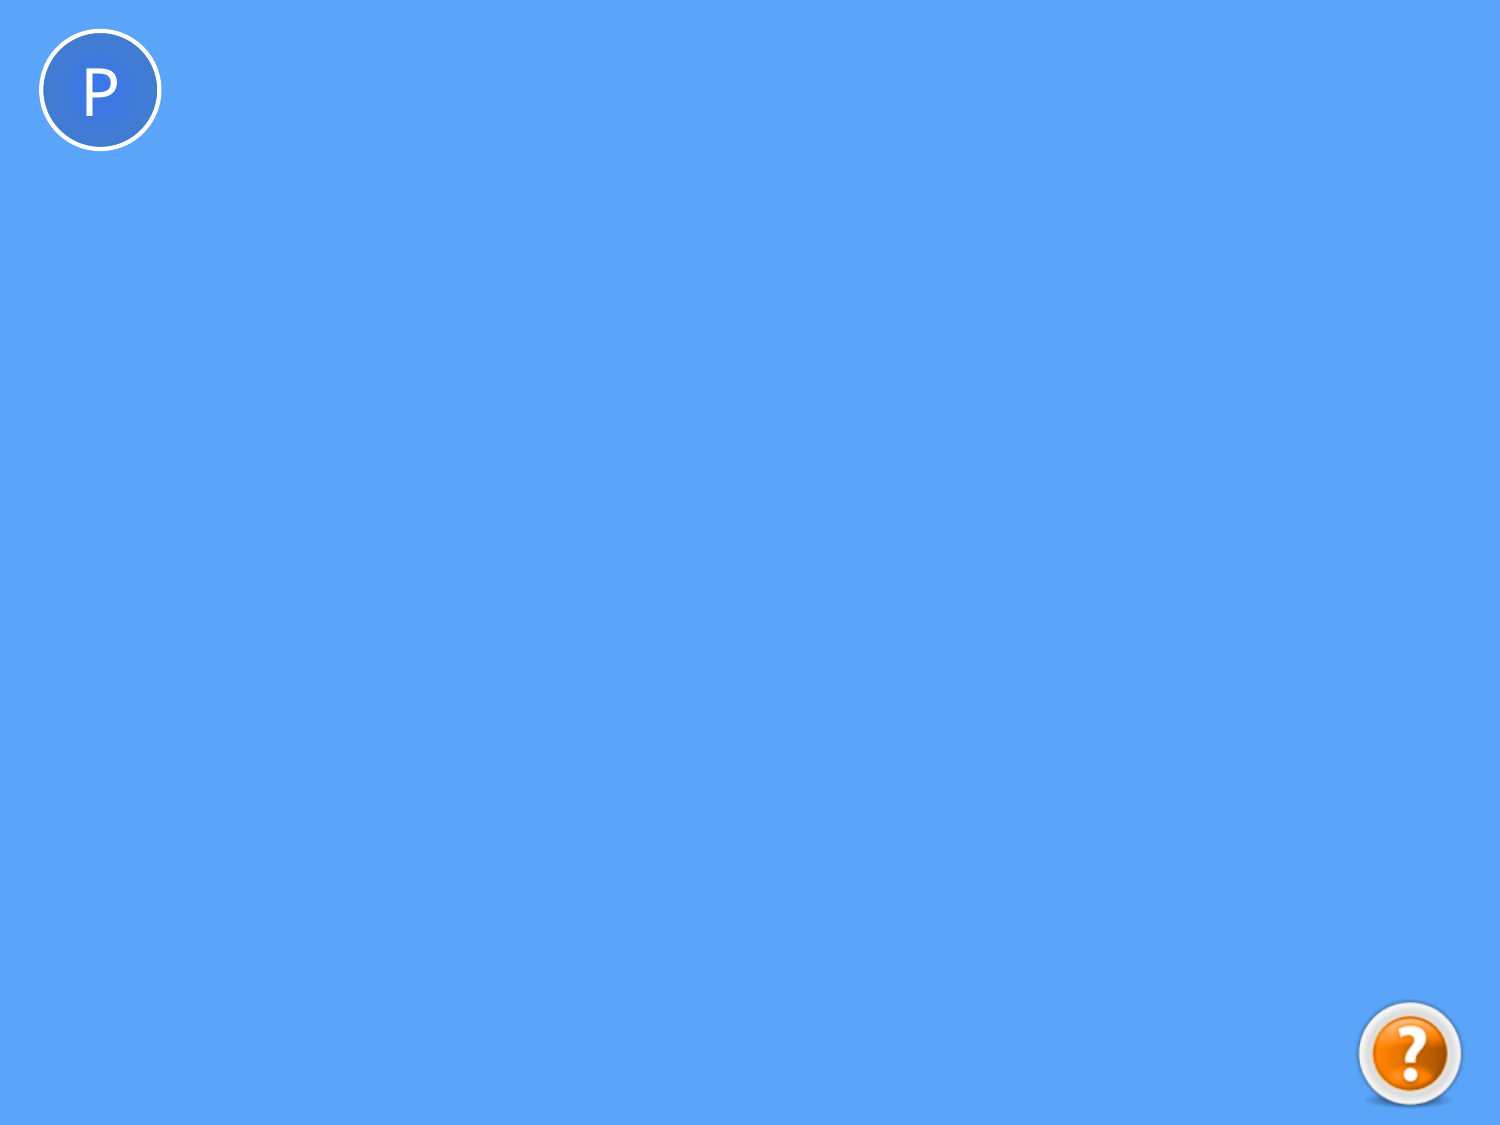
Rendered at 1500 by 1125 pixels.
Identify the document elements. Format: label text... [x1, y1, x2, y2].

text_box P [39, 28, 162, 152]
picture [1352, 999, 1466, 1113]
